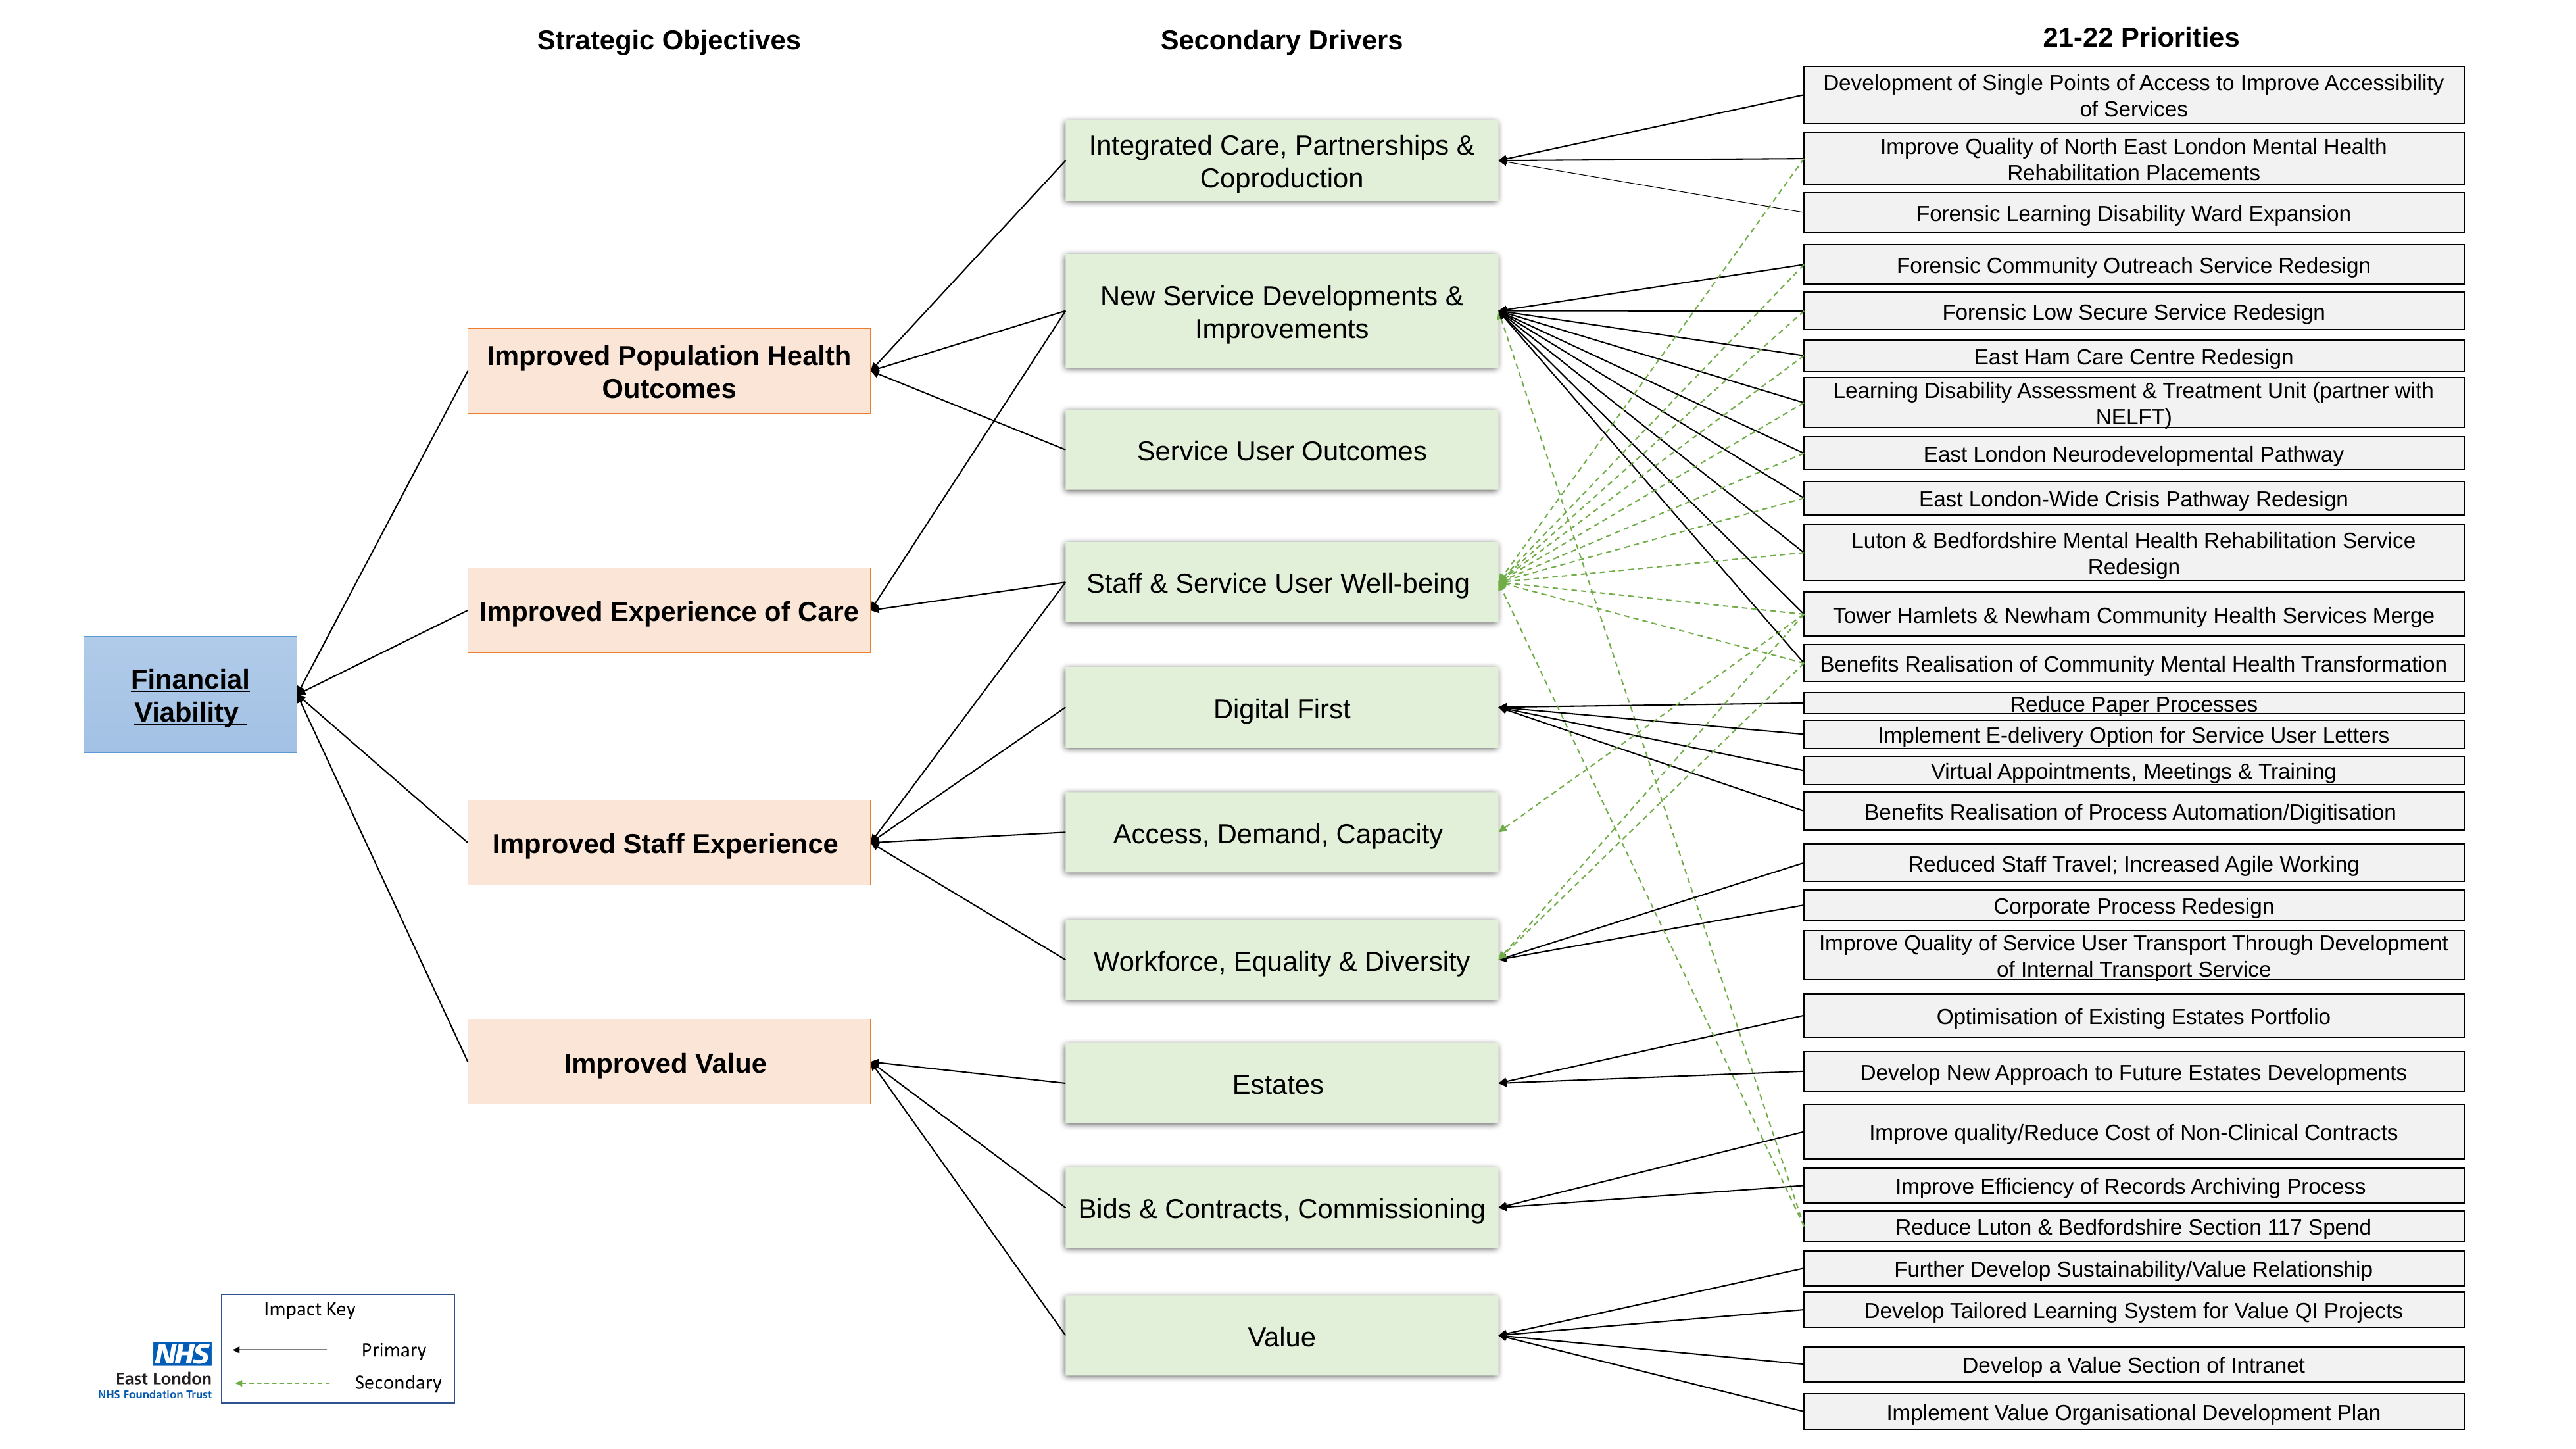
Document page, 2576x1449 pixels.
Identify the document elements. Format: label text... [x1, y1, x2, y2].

text_box Improved Value [468, 1019, 871, 1104]
text_box Improve Quality of Service User Transport Through Development of Internal Transport Service [1805, 930, 2465, 980]
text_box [870, 160, 1066, 310]
picture [99, 1342, 212, 1398]
picture [221, 1289, 479, 1407]
text_box Develop Tailored Learning System for Value QI Projects [1805, 1291, 2465, 1328]
text_box Estates [1065, 1043, 1498, 1123]
text_box Strategic Objectives [498, 16, 840, 62]
text_box East Ham Care Centre Redesign [1805, 339, 2465, 372]
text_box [870, 610, 1066, 707]
text_box Improve quality/Reduce Cost of Non-Clinical Contracts [1805, 1104, 2465, 1160]
text_box Develop a Value Section of Intranet [1805, 1346, 2465, 1383]
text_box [297, 694, 468, 1062]
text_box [870, 310, 1066, 371]
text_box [1498, 160, 1805, 213]
text_box Tower Hamlets & Newham Community Health Services Merge [1805, 591, 2465, 637]
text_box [297, 371, 468, 610]
text_box Improve Efficiency of Records Archiving Process [1805, 1167, 2465, 1204]
text_box East London-Wide Crisis Pathway Redesign [1805, 481, 2465, 516]
text_box Development of Single Points of Access to Improve Accessibility of Services [1803, 66, 2465, 124]
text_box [1498, 960, 1805, 1227]
text_box Benefits Realisation of Community Mental Health Transformation [1805, 644, 2465, 682]
text_box Forensic Learning Disability Ward Expansion [1805, 192, 2465, 233]
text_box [870, 582, 1066, 610]
text_box Learning Disability Assessment & Treatment Unit (partner with NELFT) [1805, 377, 2465, 428]
text_box Bids & Contracts, Commissioning [1066, 1167, 1499, 1248]
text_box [870, 832, 1066, 843]
text_box Forensic Community Outreach Service Redesign [1805, 244, 2465, 285]
text_box Improve Quality of North East London Mental Health Rehabilitation Placements [1805, 132, 2465, 185]
text_box Integrated Care, Partnerships & Coproduction [1065, 120, 1498, 201]
text_box Secondary Drivers [1133, 18, 1431, 60]
text_box Access, Demand, Capacity [1066, 792, 1498, 873]
text_box Corporate Process Redesign [1805, 889, 2465, 921]
text_box Further Develop Sustainability/Value Relationship [1803, 1250, 2465, 1287]
text_box Benefits Realisation of Process Automation/Digitisation [1805, 791, 2465, 831]
text_box Improved Population Health Outcomes [468, 328, 870, 414]
text_box Virtual Appointments, Meetings & Training [1805, 756, 2465, 785]
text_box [870, 371, 1066, 450]
text_box Staff & Service User Well-being [1066, 542, 1498, 623]
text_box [870, 1062, 1066, 1208]
text_box New Service Developments & Improvements [1066, 254, 1498, 368]
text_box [1498, 582, 1805, 664]
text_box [1498, 213, 1805, 582]
text_box Implement Value Organisational Development Plan [1803, 1393, 2465, 1430]
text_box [1498, 1336, 1805, 1365]
text_box Reduced Staff Travel; Increased Agile Working [1805, 843, 2465, 882]
text_box Workforce, Equality & Diversity [1065, 920, 1498, 1000]
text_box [870, 707, 1066, 832]
text_box Improved Experience of Care [468, 568, 870, 653]
text_box East London Neurodevelopmental Pathway [1805, 436, 2465, 470]
text_box Improved Staff Experience [468, 800, 870, 885]
text_box Reduce Paper Processes [1805, 692, 2465, 714]
text_box Optimisation of Existing Estates Portfolio [1805, 993, 2465, 1038]
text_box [297, 610, 468, 694]
text_box Develop New Approach to Future Estates Developments [1805, 1051, 2465, 1092]
text_box 21-22 Priorities [2022, 20, 2261, 53]
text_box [1498, 664, 1805, 960]
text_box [870, 450, 1066, 582]
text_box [1498, 1268, 1805, 1336]
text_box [870, 843, 1066, 960]
text_box Implement E-delivery Option for Service User Letters [1805, 720, 2465, 749]
text_box Digital First [1066, 666, 1498, 748]
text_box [1498, 1365, 1805, 1412]
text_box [1498, 95, 1805, 160]
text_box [870, 1208, 1066, 1336]
text_box Forensic Low Secure Service Redesign [1805, 291, 2465, 330]
text_box Value [1065, 1295, 1498, 1376]
text_box Luton & Bedfordshire Mental Health Rehabilitation Service Redesign [1805, 524, 2465, 581]
text_box Financial Viability [84, 636, 297, 753]
text_box Reduce Luton & Bedfordshire Section 117 Spend [1803, 1210, 2465, 1242]
text_box Service User Outcomes [1066, 409, 1498, 490]
